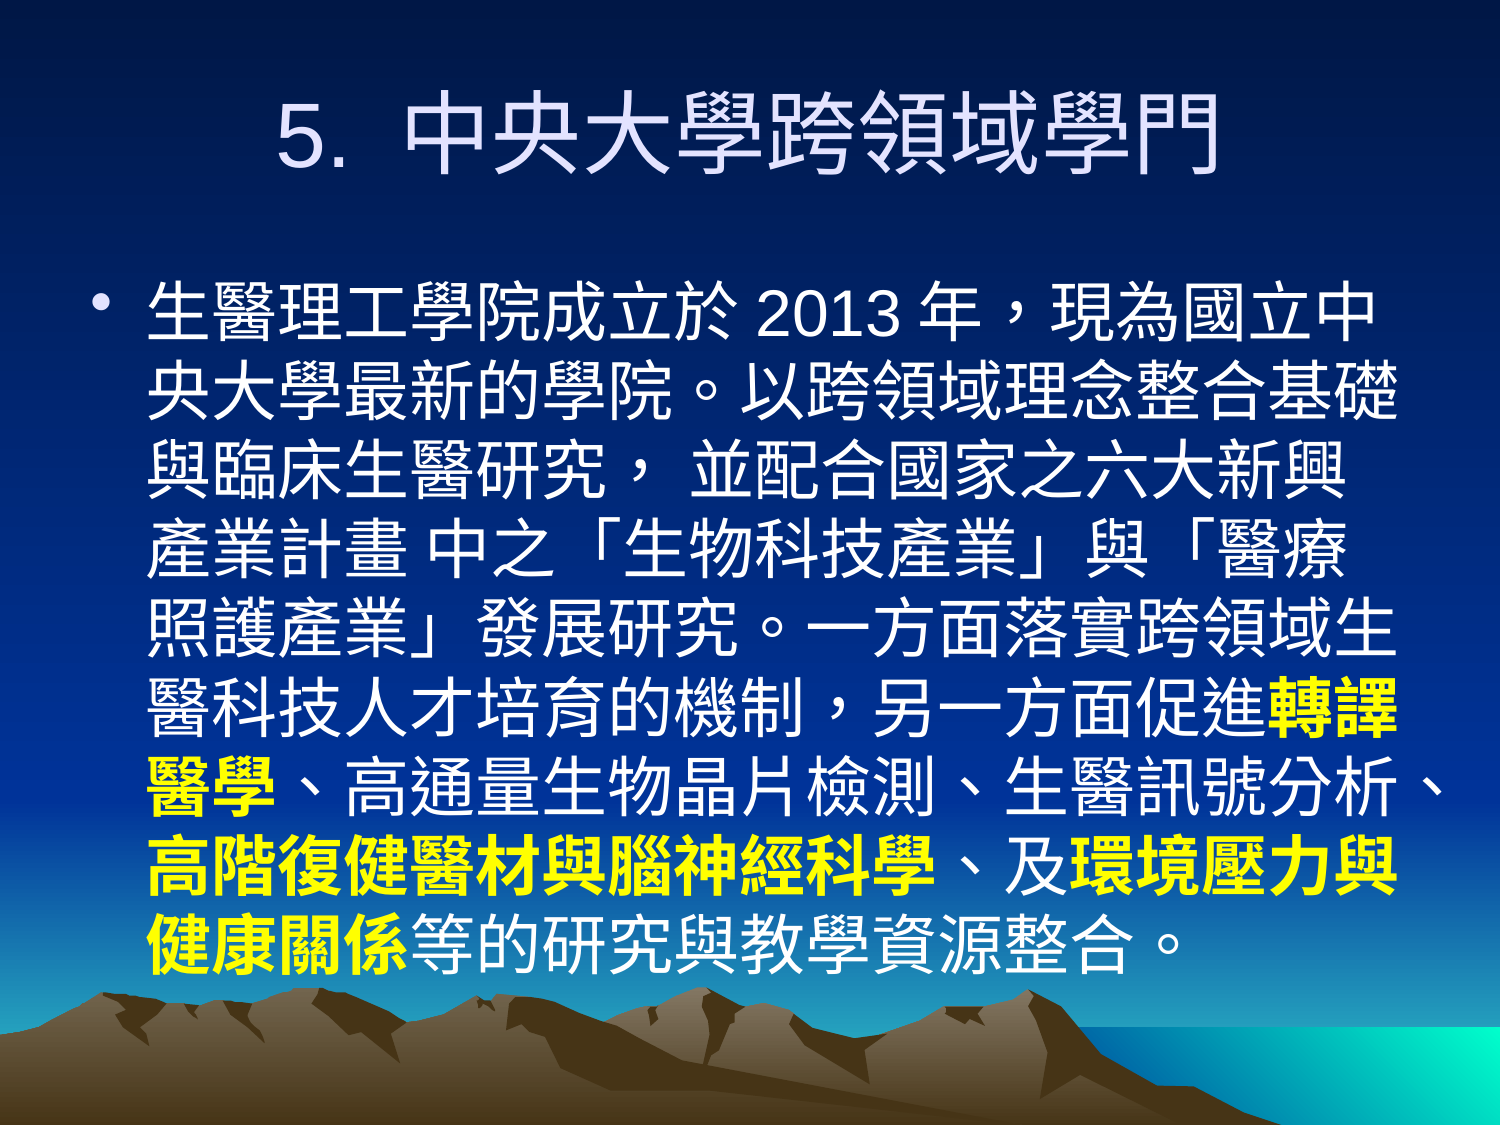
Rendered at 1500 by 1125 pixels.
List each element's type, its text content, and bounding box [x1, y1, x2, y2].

list 生醫理工學院成立於2013年，現為國立中央大學最新的學院。以跨領域理念整合基礎與臨床生醫研究， 並配合國家之六大新興產業計畫 中之「生物科技產業」與「醫療照護產業」發展研究。一方面落實跨領域生醫科技人才培育的機制，另一方面促進轉譯醫學、高通量生物晶片檢測、生醫訊號分析、高階復健醫材與腦神經科學、及環境壓力與健康關係等的研究與教學資源整合。 [75, 262, 1425, 1000]
title 5. 中央大學跨領域學門 [74, 37, 1426, 226]
